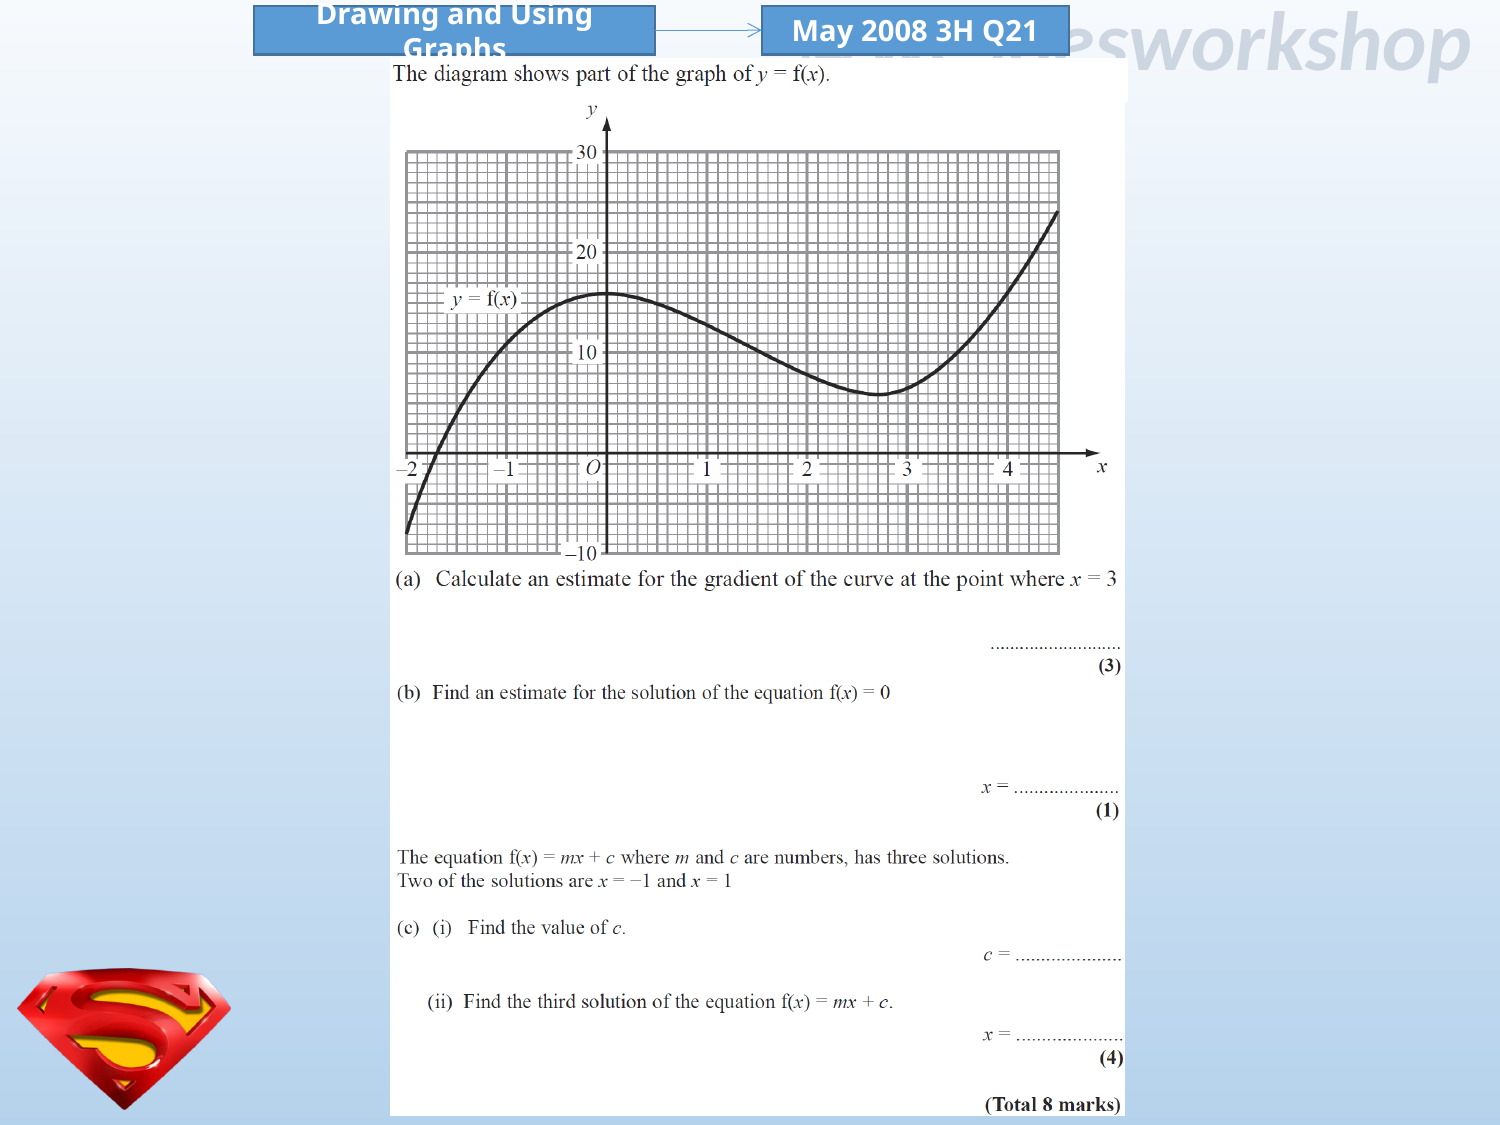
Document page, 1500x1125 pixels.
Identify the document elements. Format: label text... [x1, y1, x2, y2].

picture [17, 968, 231, 1110]
text_box May 2008 3H Q21 [761, 5, 1070, 56]
picture [390, 58, 1128, 1116]
text_box Drawing and Using Graphs [253, 5, 656, 56]
